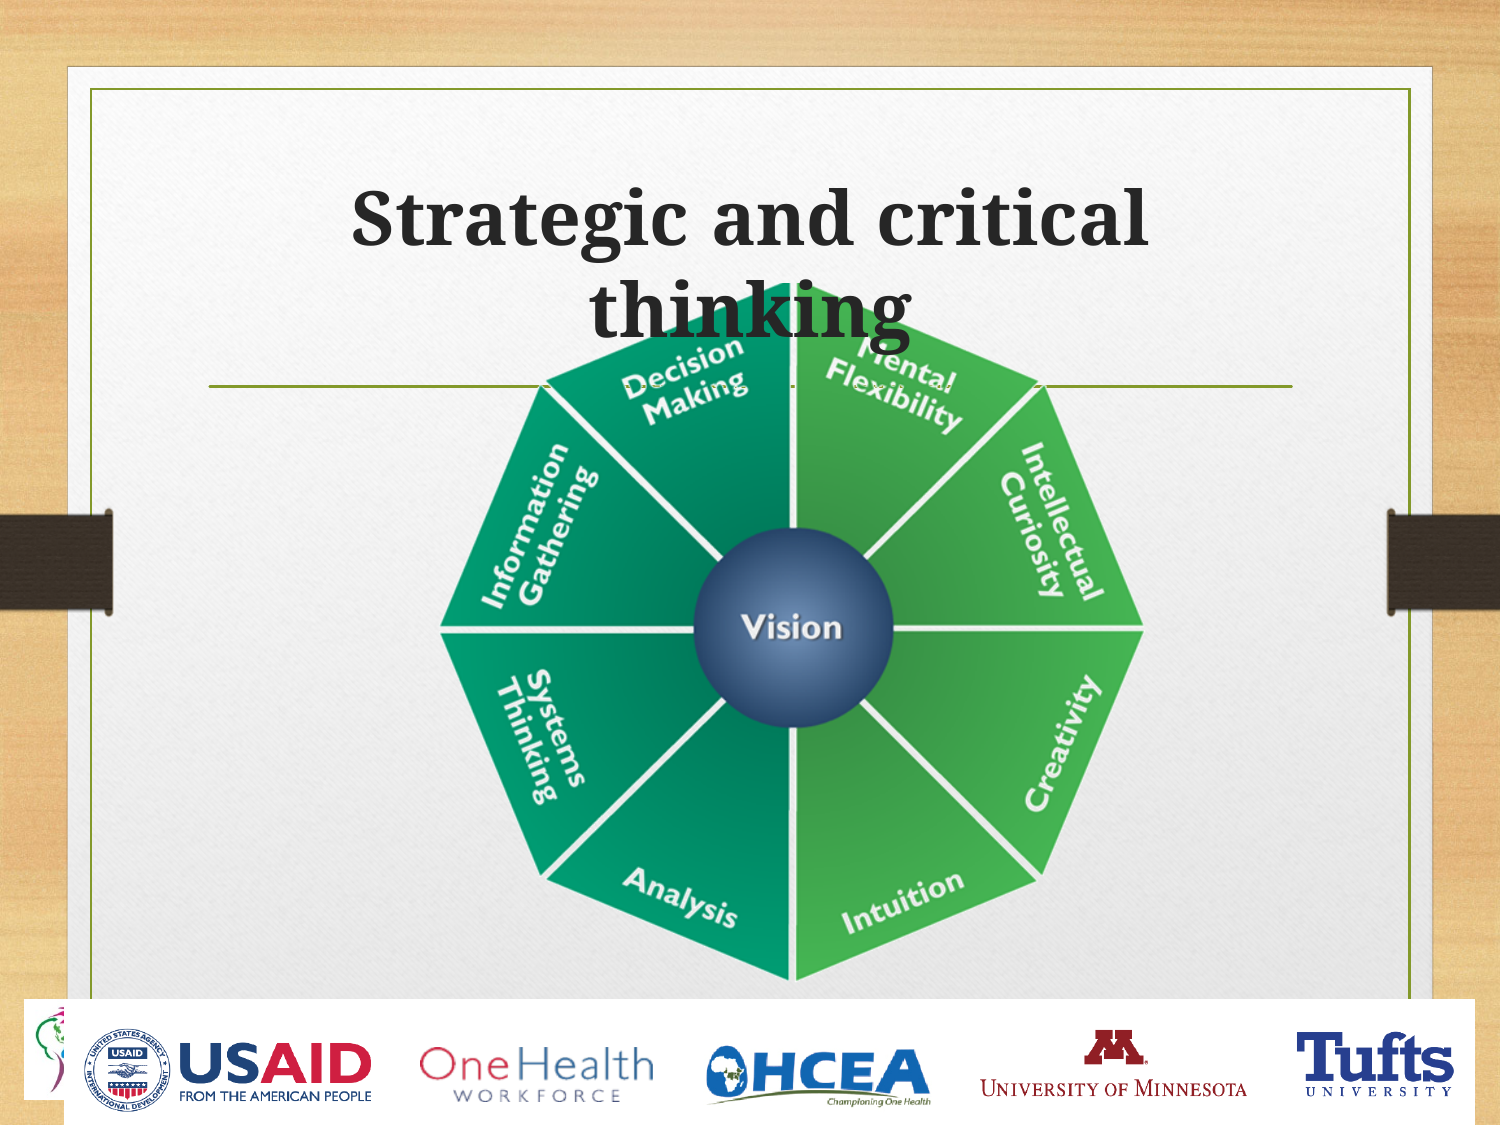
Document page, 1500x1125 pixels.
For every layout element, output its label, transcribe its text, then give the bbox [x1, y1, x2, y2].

title Strategic and critical thinking [193, 150, 1309, 365]
picture [0, 0, 1500, 1125]
